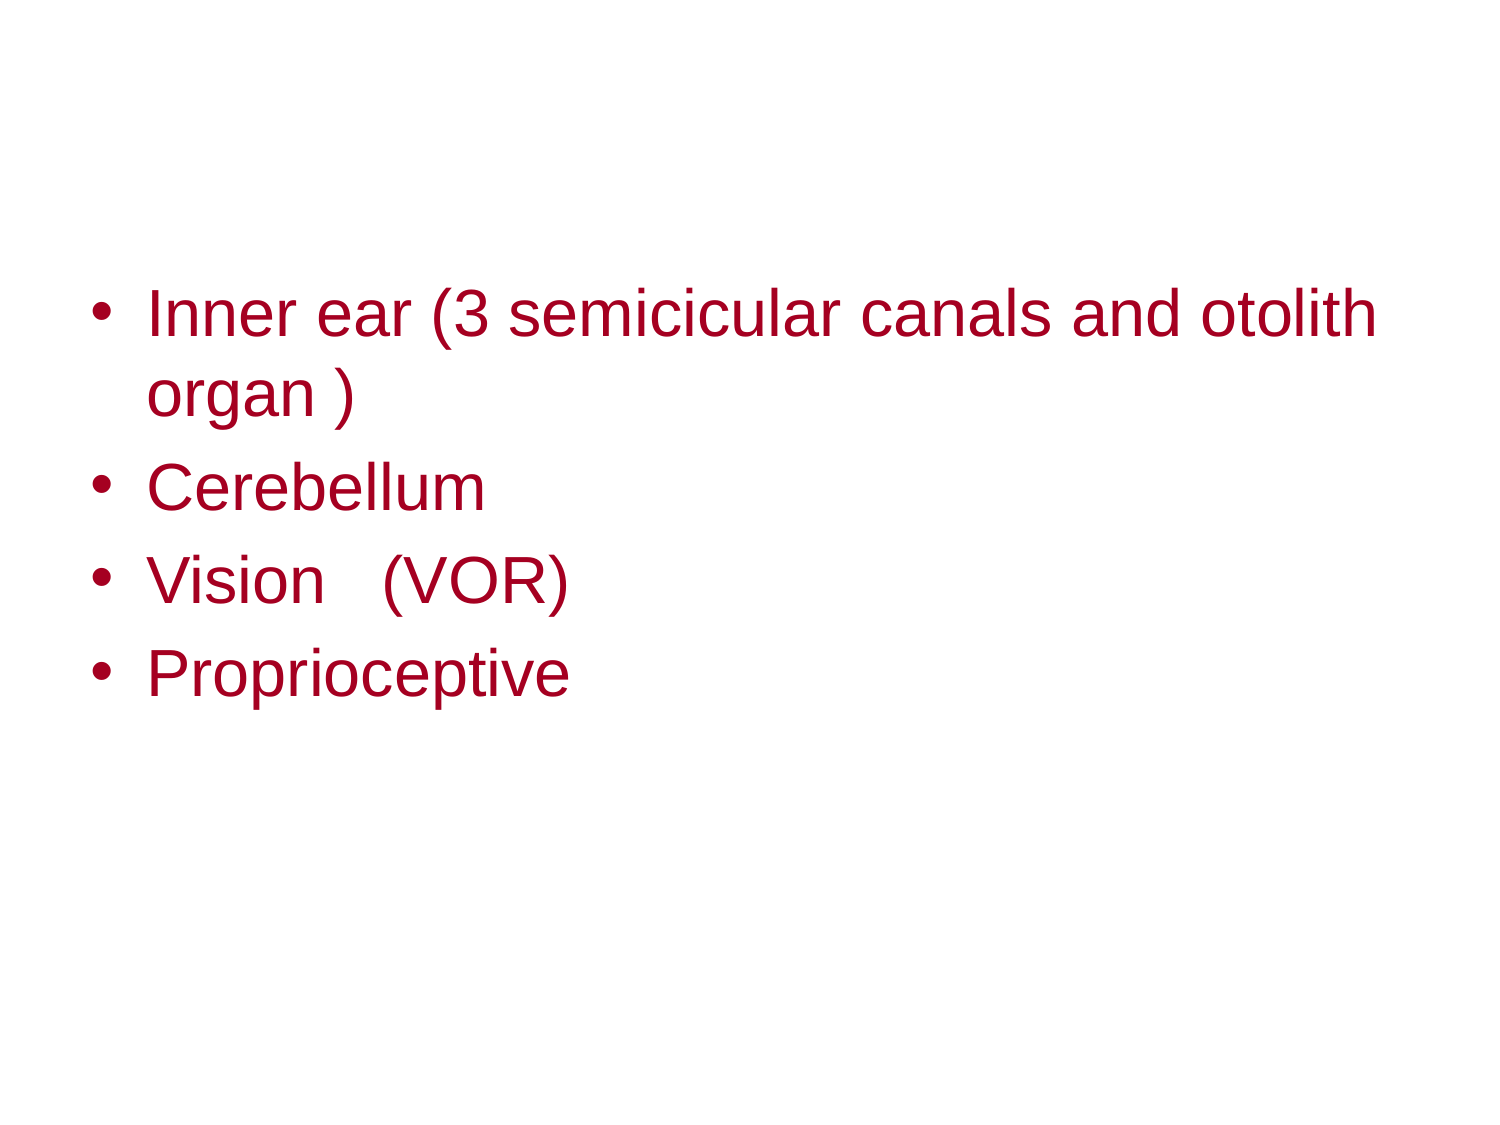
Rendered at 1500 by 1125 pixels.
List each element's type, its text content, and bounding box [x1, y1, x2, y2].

list Inner ear (3 semicicular canals and otolith organ ) Cerebellum Vision (VOR) Proprioceptive [75, 262, 1425, 1005]
